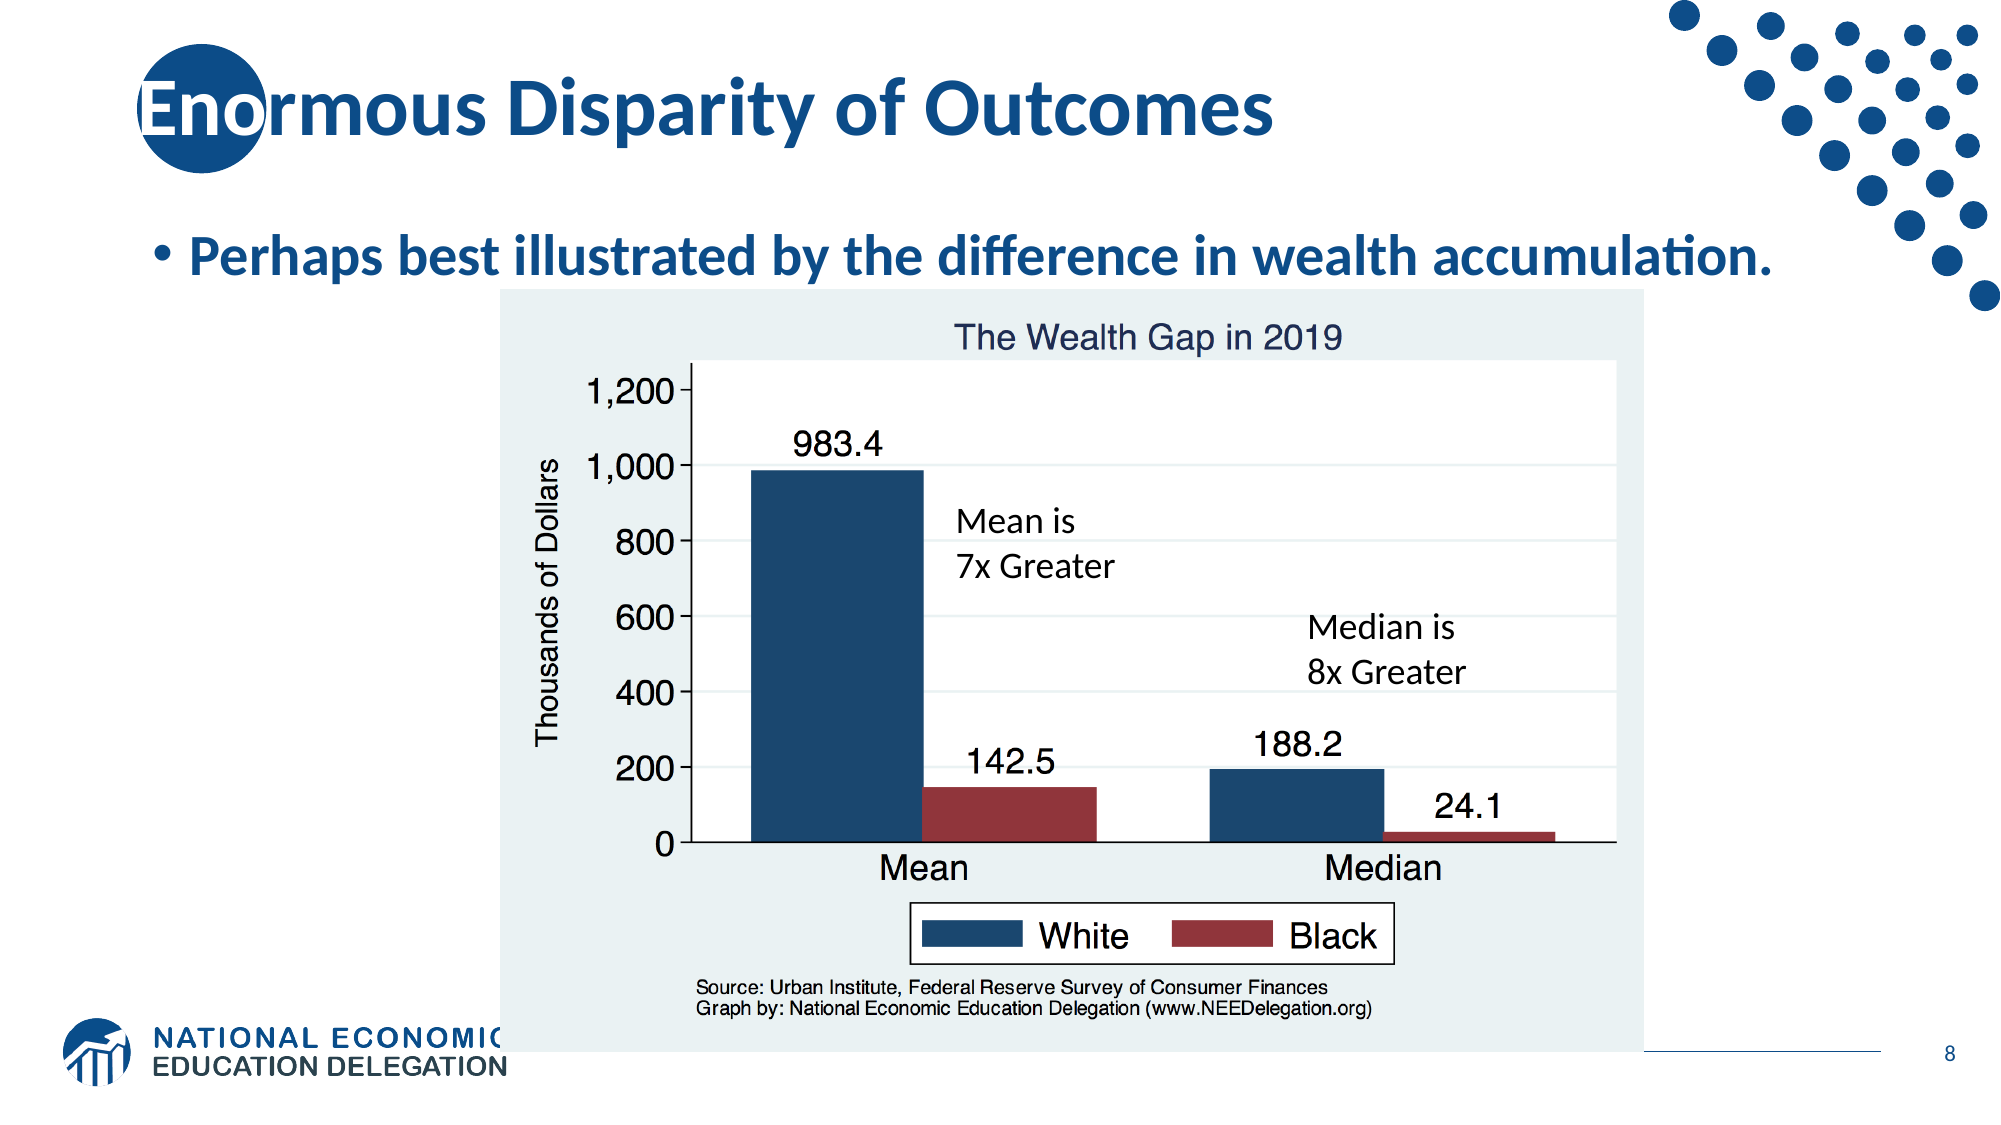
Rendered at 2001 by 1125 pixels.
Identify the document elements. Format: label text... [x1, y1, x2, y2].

title Enormous Disparity of Outcomes [122, 0, 1848, 218]
list Perhaps best illustrated by the difference in wealth accumulation. [137, 216, 1863, 297]
slide_number 8 [1521, 1022, 1972, 1082]
picture [55, 289, 1644, 1091]
